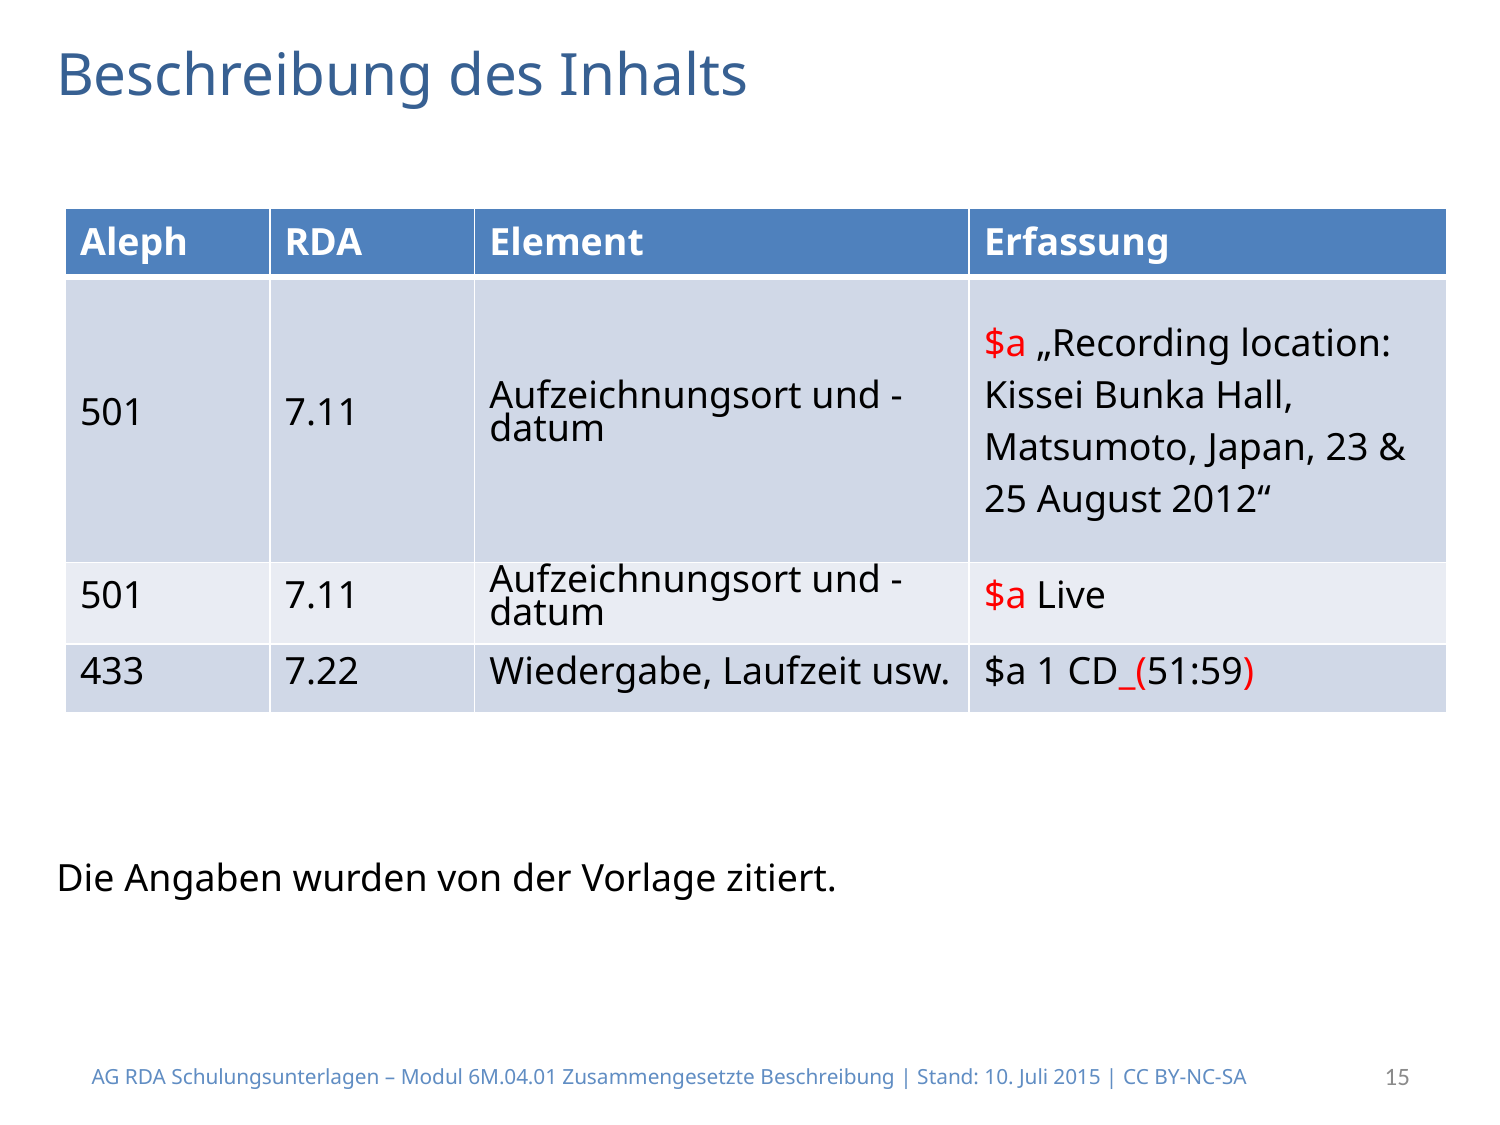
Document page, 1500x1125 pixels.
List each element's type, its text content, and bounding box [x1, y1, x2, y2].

table_cell $a 1 CD_(51:59) [970, 645, 1446, 712]
table_cell 7.11 [271, 280, 474, 562]
table_cell Aufzeichnungsort und -datum [475, 563, 968, 643]
table_header Aleph [66, 209, 269, 274]
table_cell $a Live [970, 563, 1446, 643]
table_cell Wiedergabe, Laufzeit usw. [475, 645, 968, 712]
title Beschreibung des Inhalts [41, 30, 1459, 114]
table_cell $a „Recording location: Kissei Bunka Hall, Matsumoto, Japan, 23 & 25 August 2012“ [970, 280, 1446, 562]
table_header Erfassung [970, 209, 1446, 274]
table_cell 501 [66, 280, 269, 562]
table_cell 501 [66, 563, 269, 643]
table_cell 7.11 [271, 563, 474, 643]
slide_number 15 [1329, 1045, 1425, 1106]
table_cell Aufzeichnungsort und -datum [475, 280, 968, 562]
footer AG RDA Schulungsunterlagen – Modul 6M.04.01 Zusammengesetzte Beschreibung | Stand: 10. Juli 2015 | CC BY-NC-SA [76, 1045, 1329, 1106]
table_header Element [475, 209, 968, 274]
list Die Angaben wurden von der Vorlage zitiert. [41, 846, 1459, 1035]
table_cell 7.22 [271, 645, 474, 712]
table_header RDA [271, 209, 474, 274]
table_cell 433 [66, 645, 269, 712]
